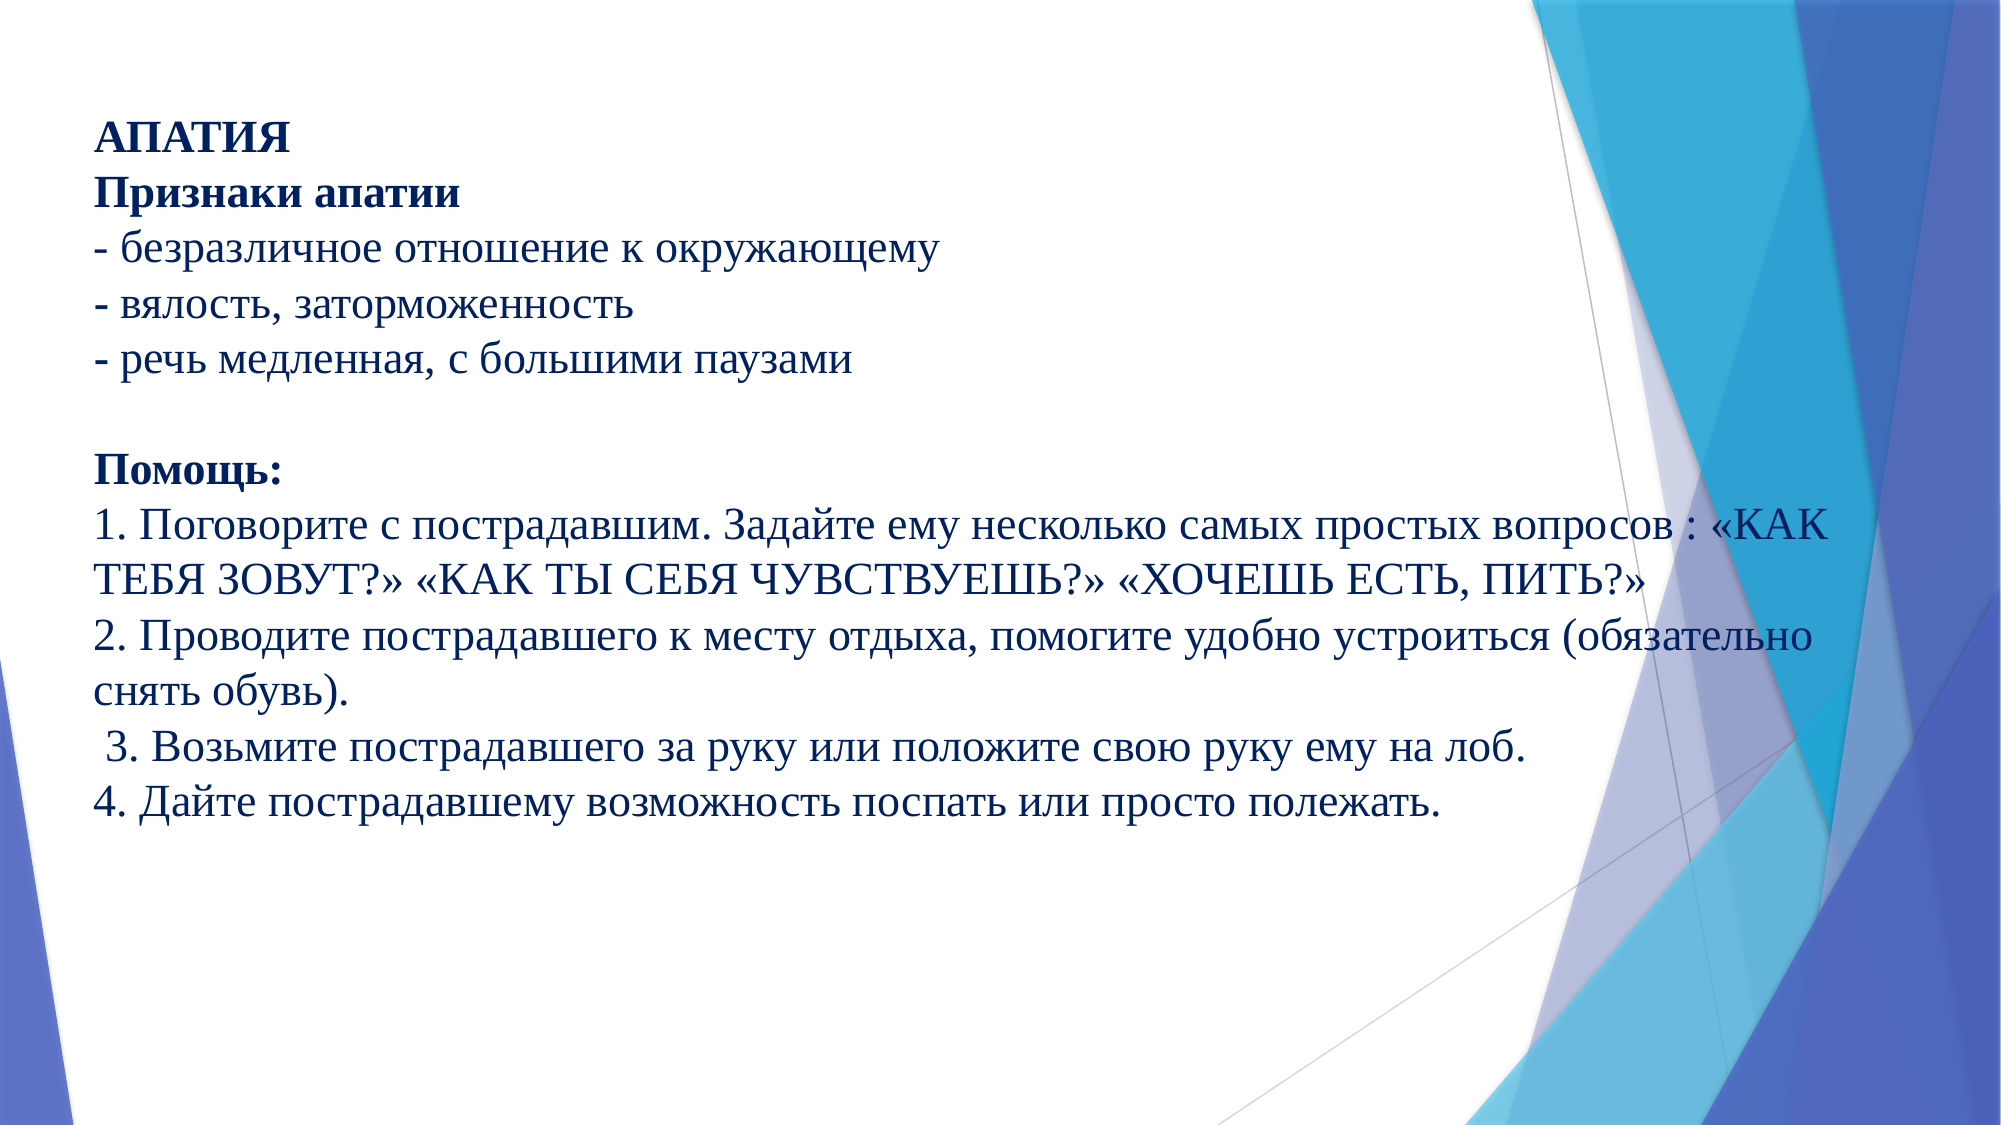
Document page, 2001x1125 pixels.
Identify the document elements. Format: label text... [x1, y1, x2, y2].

title АПАТИЯ Признаки апатии - безразличное отношение к окружающему - вялость, заторможенность - речь медленная, с большими паузами Помощь: 1. Поговорите с пострадавшим. Задайте ему несколько самых простых вопросов : «КАК ТЕБЯ ЗОВУТ?» «КАК ТЫ СЕБЯ ЧУВСТВУЕШЬ?» «ХОЧЕШЬ ЕСТЬ, ПИТЬ?» 2. Проводите пострадавшего к месту отдыха, помогите удобно устроиться (обязательно снять обувь). 3. Возьмите пострадавшего за руку или положите свою руку ему на лоб. 4. Дайте пострадавшему возможность поспать или просто полежать. [78, 98, 1919, 914]
